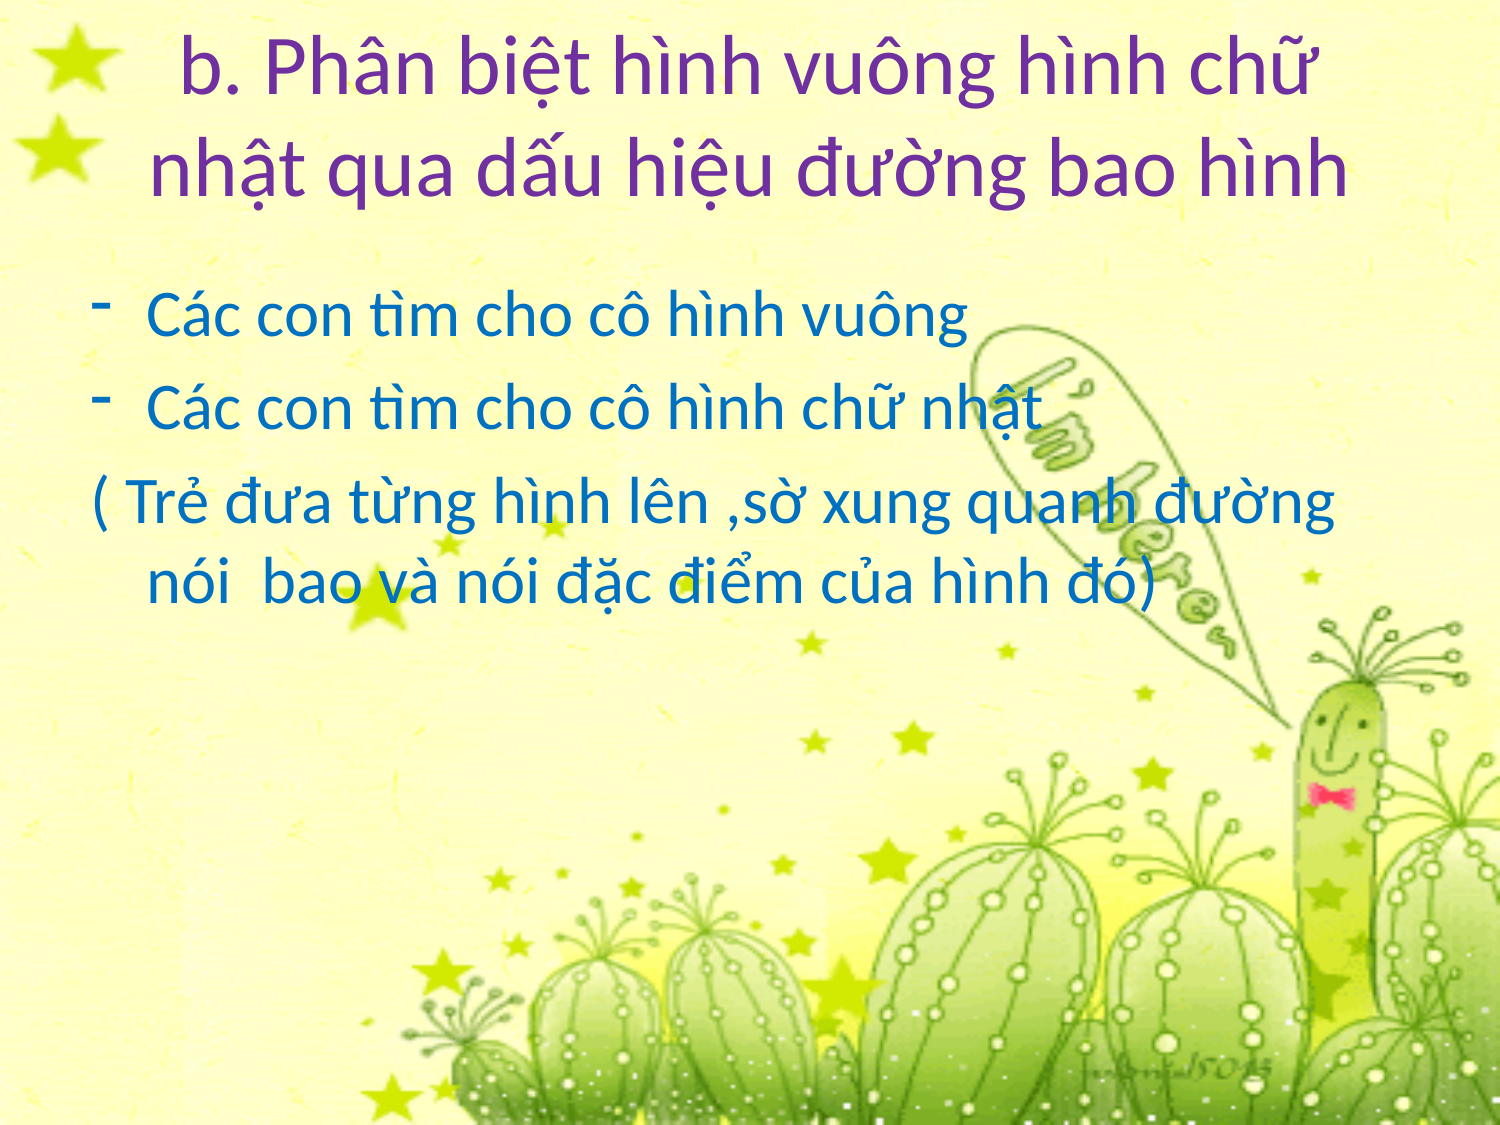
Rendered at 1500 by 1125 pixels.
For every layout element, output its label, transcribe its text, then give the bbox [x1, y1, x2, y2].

title b. Phân biệt hình vuông hình chữ nhật qua dấu hiệu đường bao hình [75, 0, 1425, 262]
picture [0, 0, 1500, 1125]
list Các con tìm cho cô hình vuông Các con tìm cho cô hình chữ nhật ( Trẻ đưa từng hình lên ,sờ xung quanh đường nói bao và nói đặc điểm của hình đó) [75, 262, 1425, 1005]
